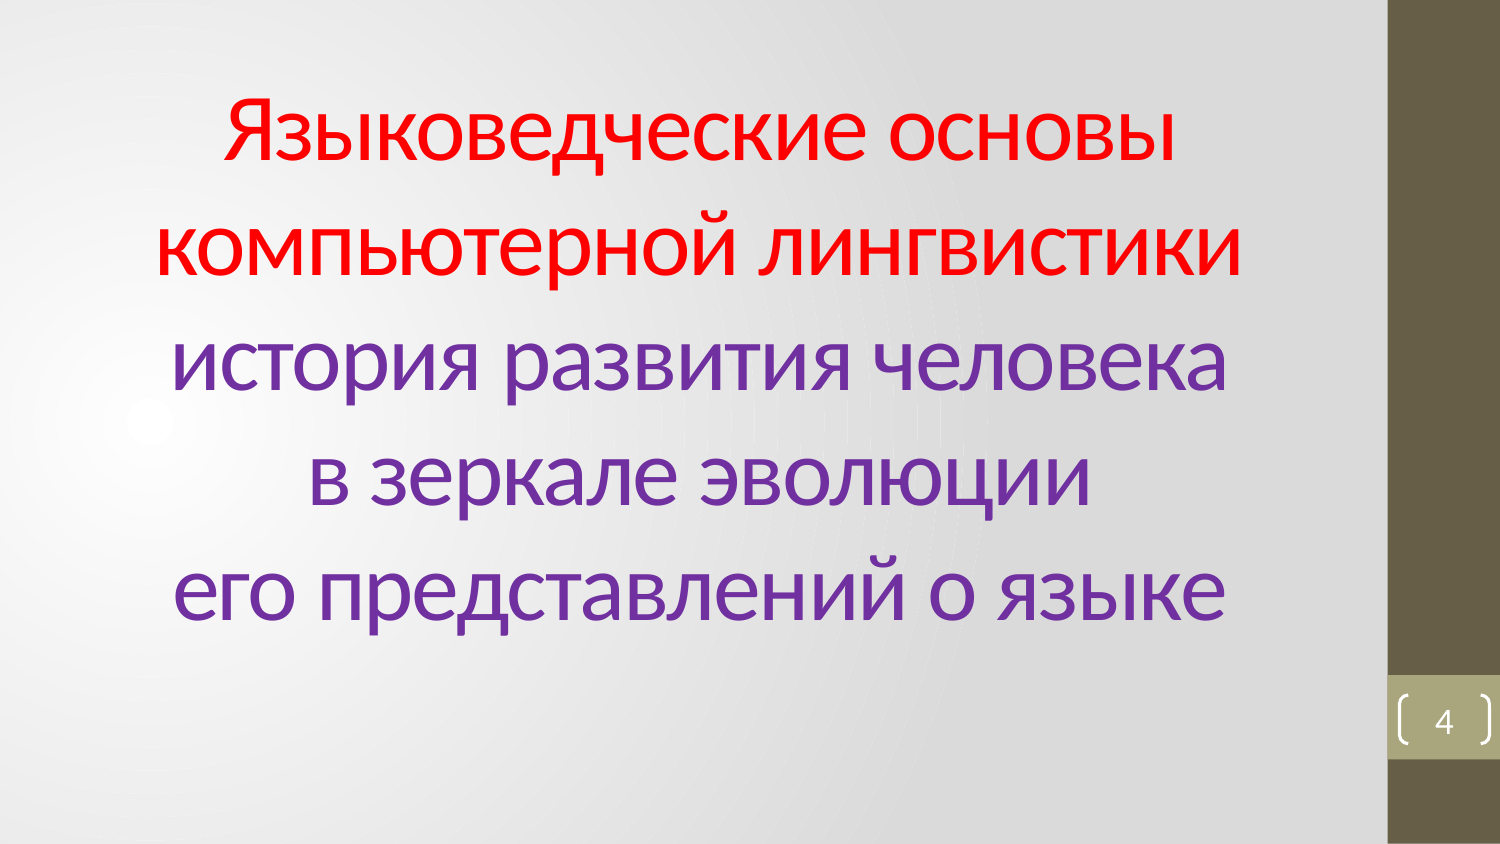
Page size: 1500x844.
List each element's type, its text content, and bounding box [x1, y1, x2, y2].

title Языковедческие основы компьютерной лингвистики история развития человека в зеркале эволюции его представлений о языке [75, 33, 1325, 670]
slide_number 4 [1397, 693, 1492, 746]
